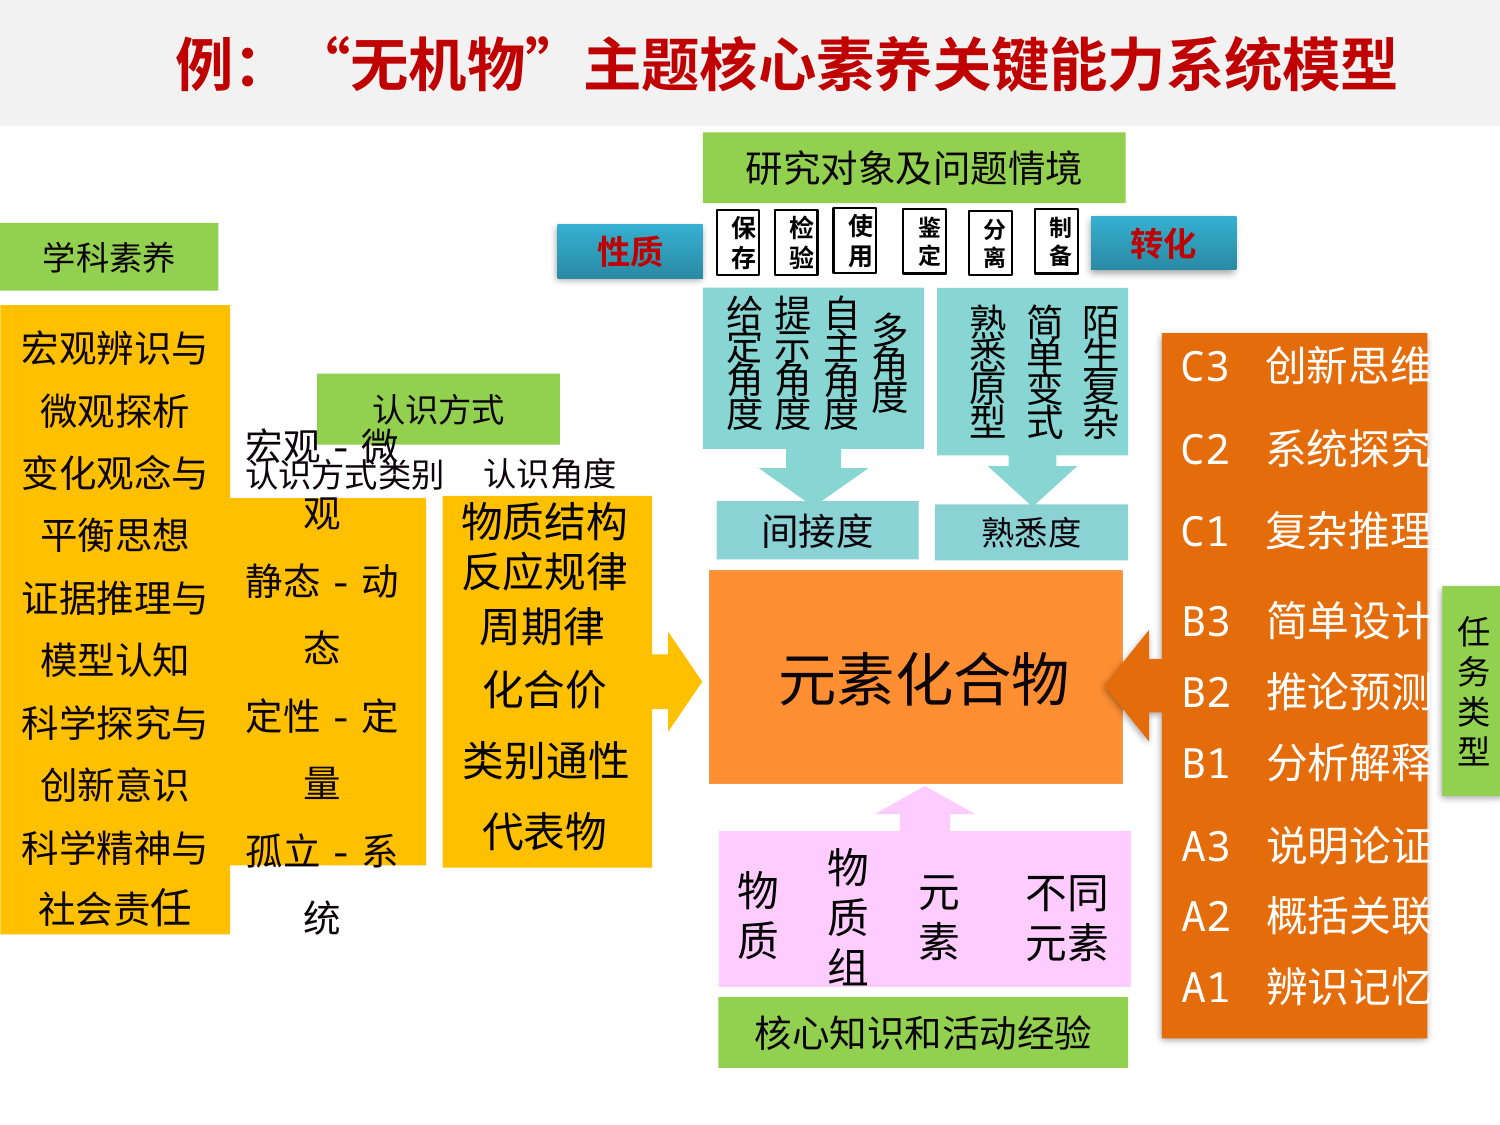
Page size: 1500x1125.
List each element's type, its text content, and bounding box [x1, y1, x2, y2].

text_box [0, 132, 1500, 1069]
title 例：“无机物”主题核心素养关键能力系统模型 [0, 0, 1500, 127]
